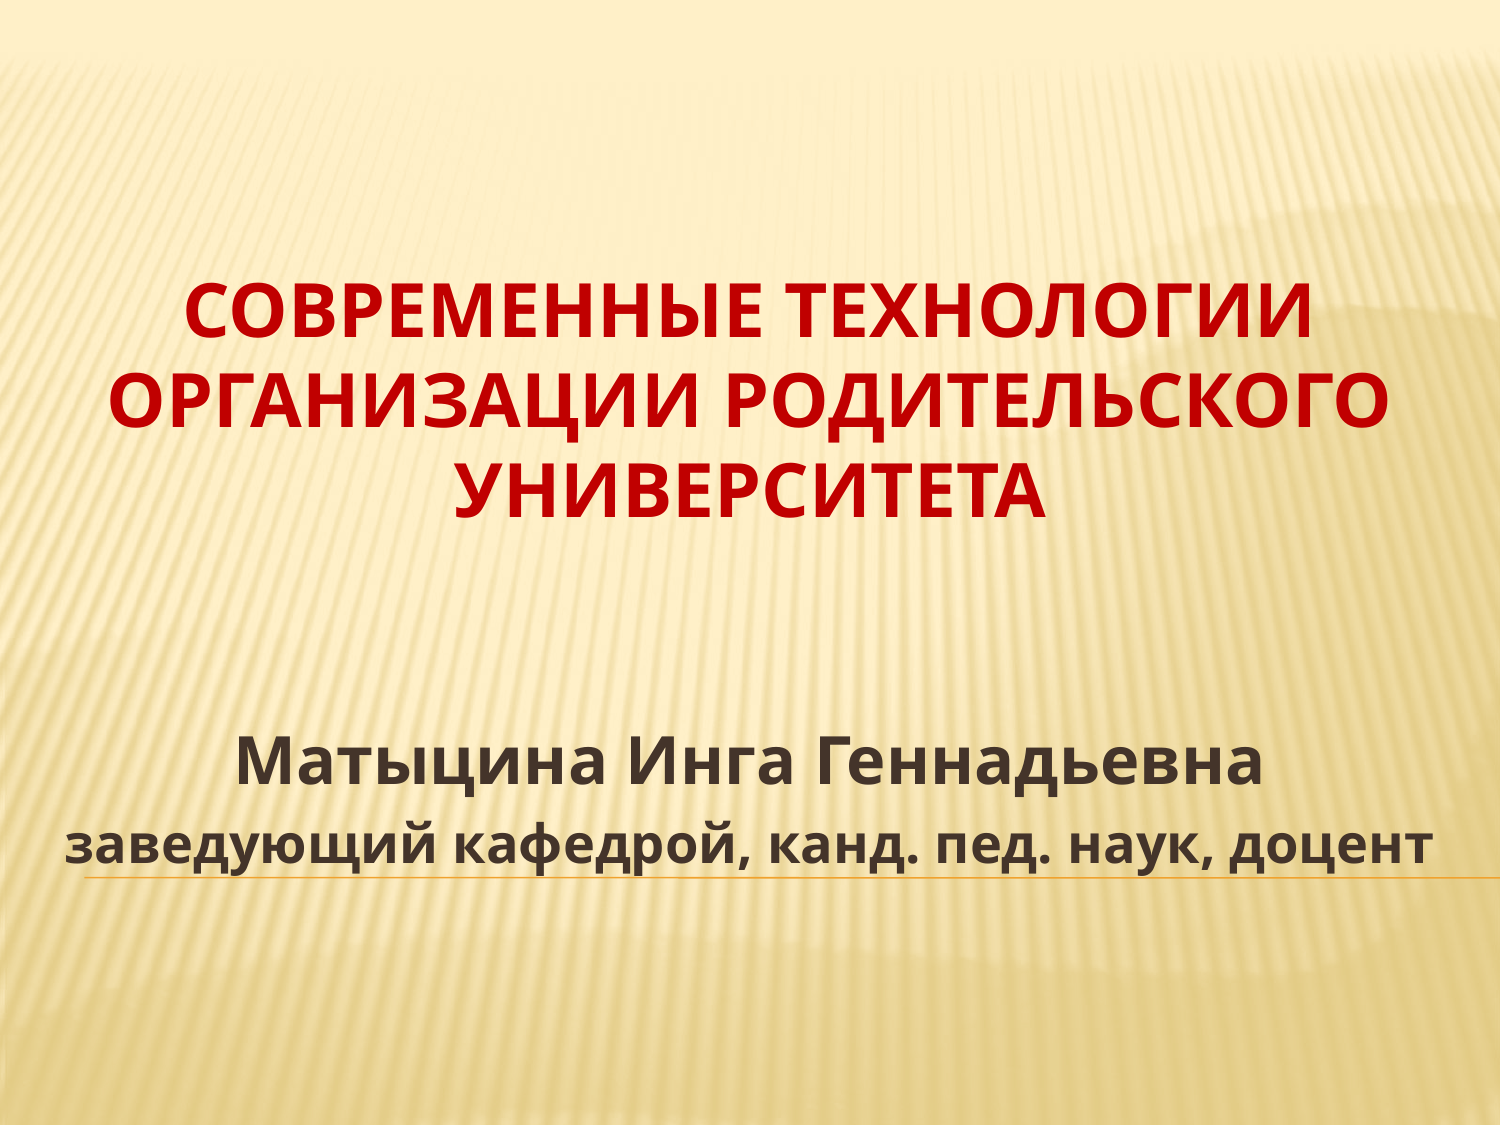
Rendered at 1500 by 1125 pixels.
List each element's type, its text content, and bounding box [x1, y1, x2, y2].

title Современные технологии организации родительского университета [17, 255, 1483, 551]
subtitle Матыцина Инга Геннадьевна заведующий кафедрой, канд. пед. наук, доцент [0, 637, 1500, 882]
